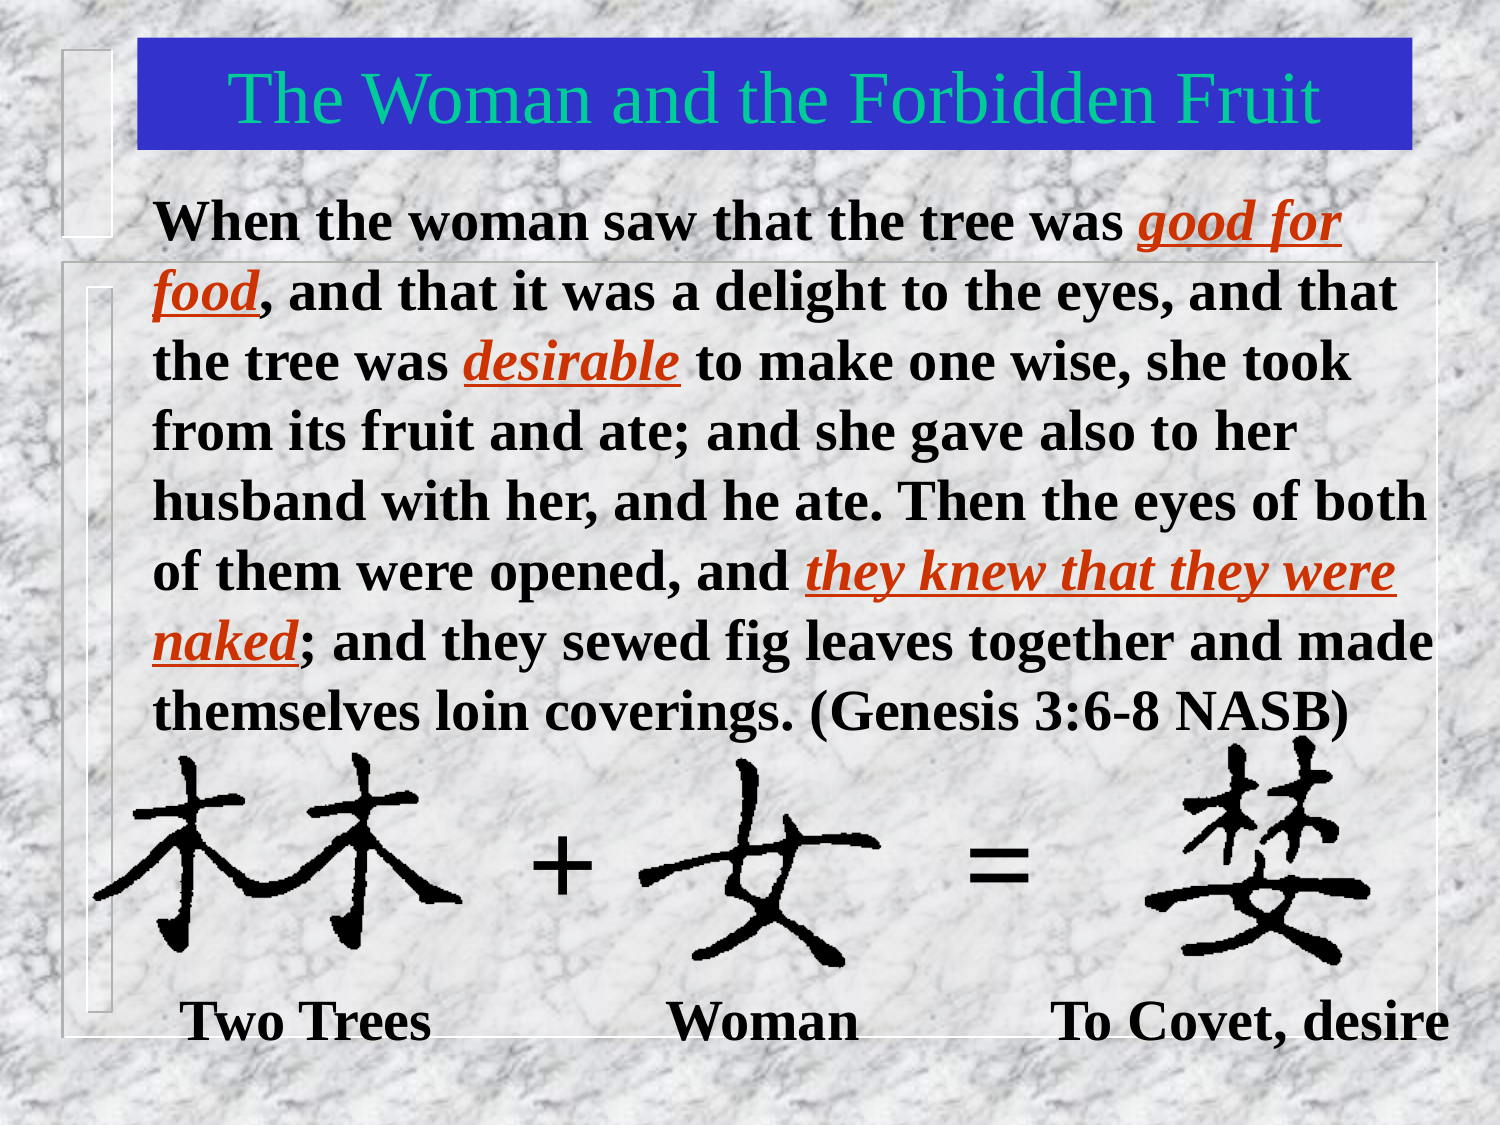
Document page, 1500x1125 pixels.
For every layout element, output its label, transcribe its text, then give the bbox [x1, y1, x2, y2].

text_box When the woman saw that the tree was good for food, and that it was a delight to the eyes, and that the tree was desirable to make one wise, she took from its fruit and ate; and she gave also to her husband with her, and he ate. Then the eyes of both of them were opened, and they knew that they were naked; and they sewed fig leaves together and made themselves loin coverings. (Genesis 3:6-8 NASB) [137, 174, 1475, 750]
text_box Two Trees [112, 975, 500, 1061]
text_box To Covet, desire [1024, 975, 1475, 1061]
title The Woman and the Forbidden Fruit [137, 37, 1413, 150]
text_box Woman [574, 975, 950, 1061]
picture [0, 0, 1500, 1125]
text_box + [512, 774, 588, 940]
text_box = [949, 774, 1038, 940]
